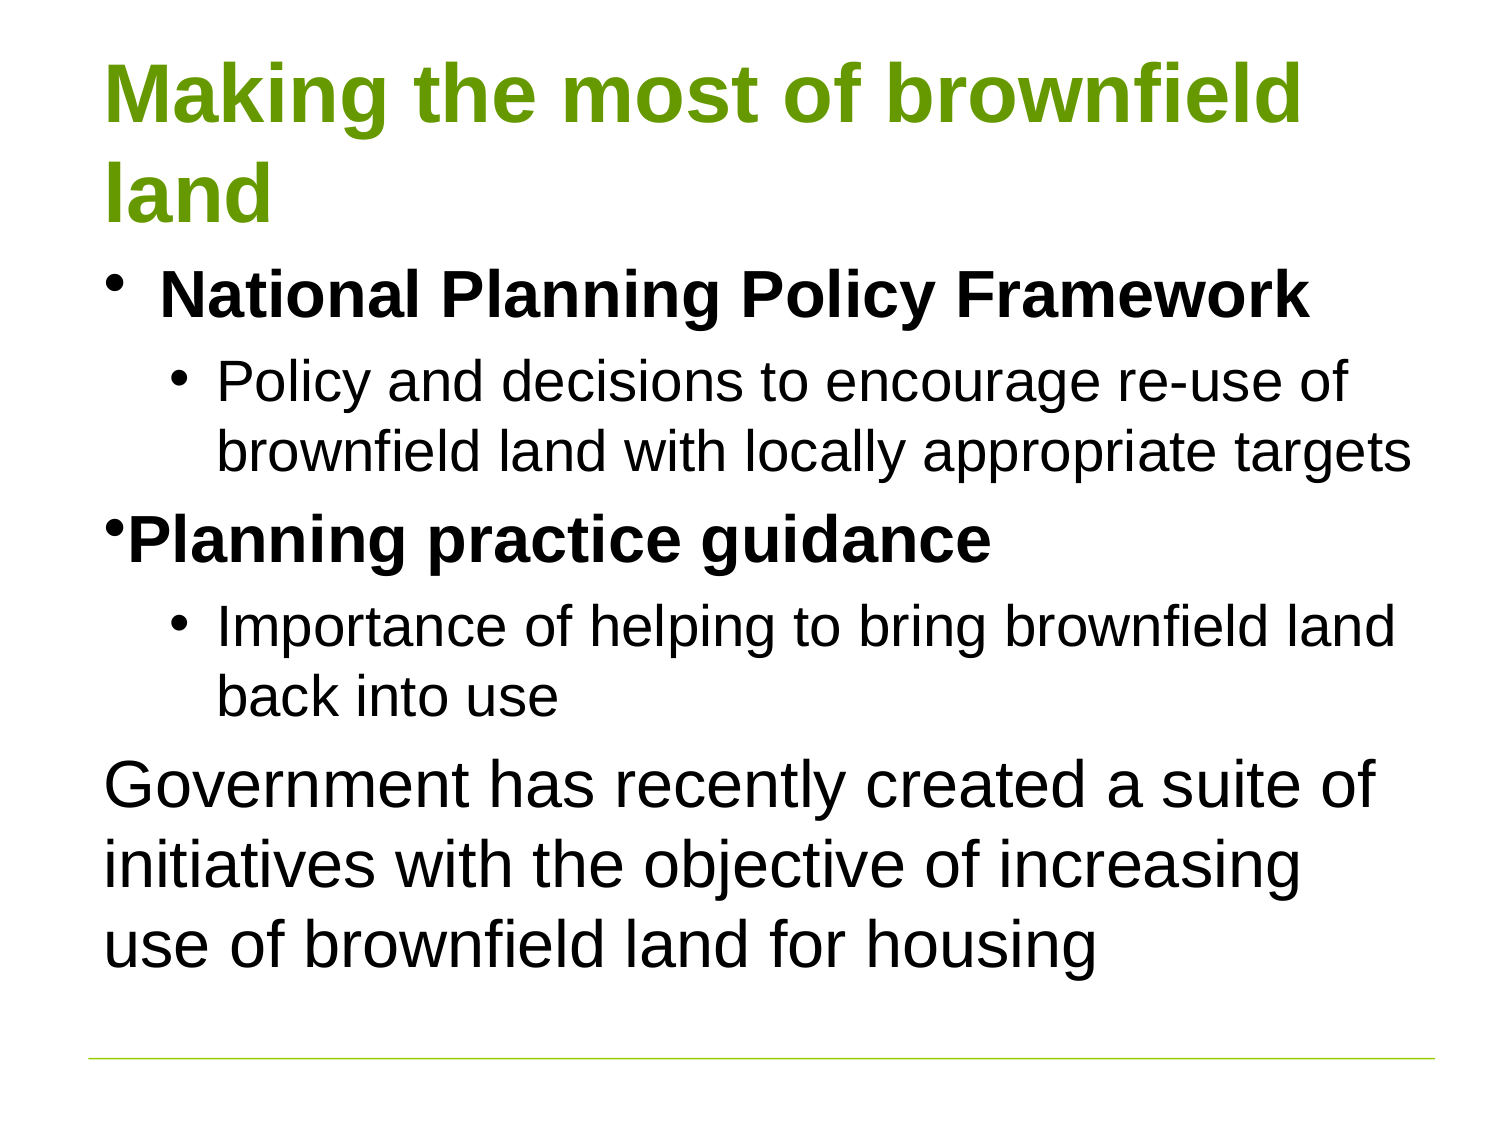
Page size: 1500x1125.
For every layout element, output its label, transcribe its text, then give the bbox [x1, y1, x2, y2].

title Making the most of brownfield land [88, 45, 1439, 233]
list National Planning Policy Framework Policy and decisions to encourage re-use of brownfield land with locally appropriate targets Planning practice guidance Importance of helping to bring brownfield land back into use Government has recently created a suite of initiatives with the objective of increasing use of brownfield land for housing [88, 243, 1439, 986]
